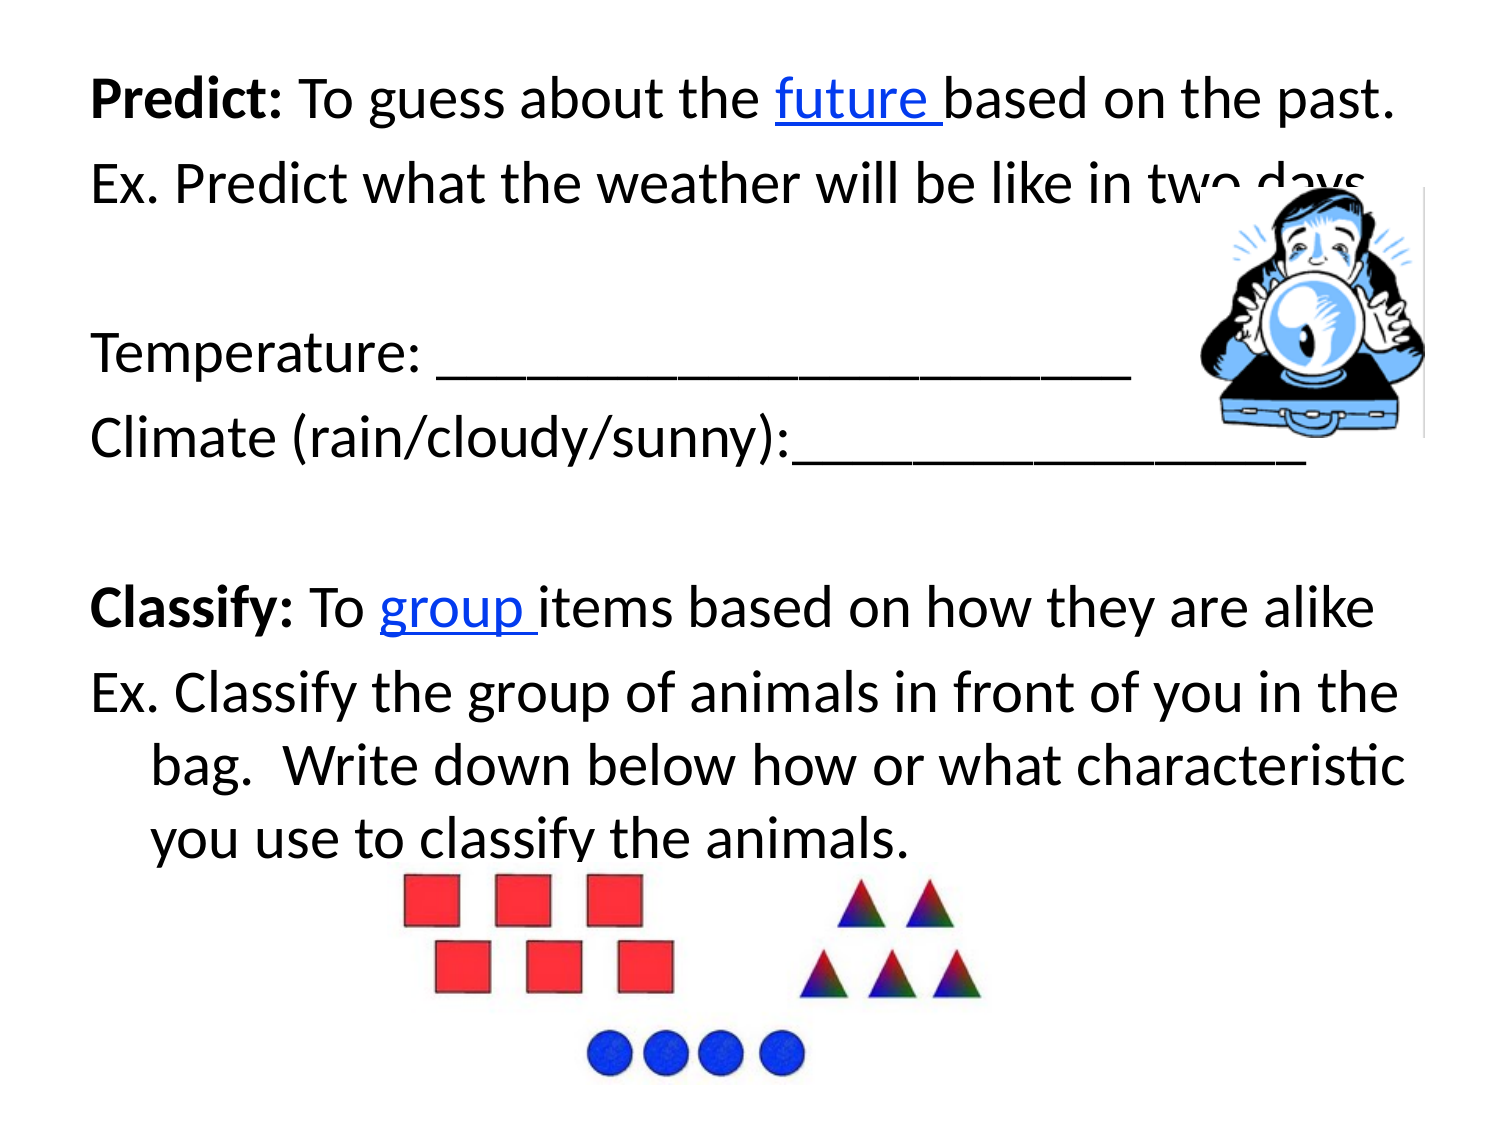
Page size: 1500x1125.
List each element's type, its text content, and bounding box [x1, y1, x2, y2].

picture [1199, 187, 1426, 438]
list Predict: To guess about the future based on the past. Ex. Predict what the weather will be like in two days Temperature: _______________________ Climate (rain/cloudy/sunny):_________________ Classify: To group items based on how they are alike Ex. Classify the group of animals in front of you in the bag. Write down below how or what characteristic you use to classify the animals. [75, 50, 1425, 888]
picture [387, 862, 1013, 1085]
